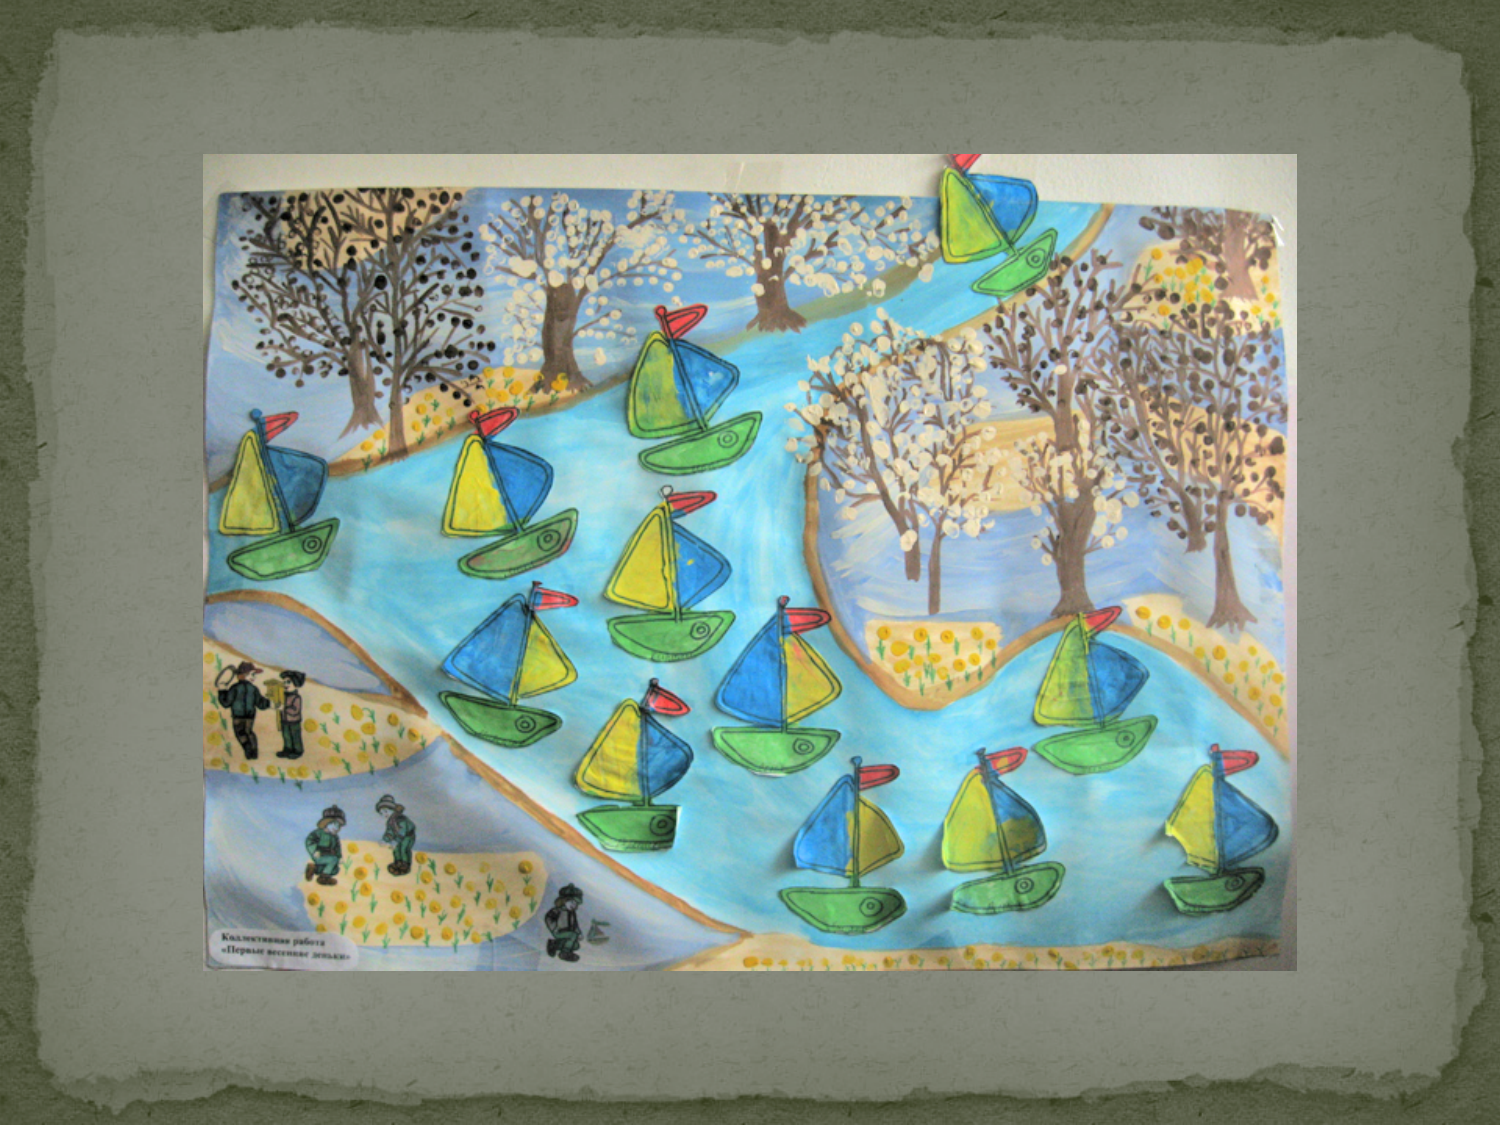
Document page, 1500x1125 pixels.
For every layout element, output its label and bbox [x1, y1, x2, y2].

picture [203, 154, 1297, 971]
